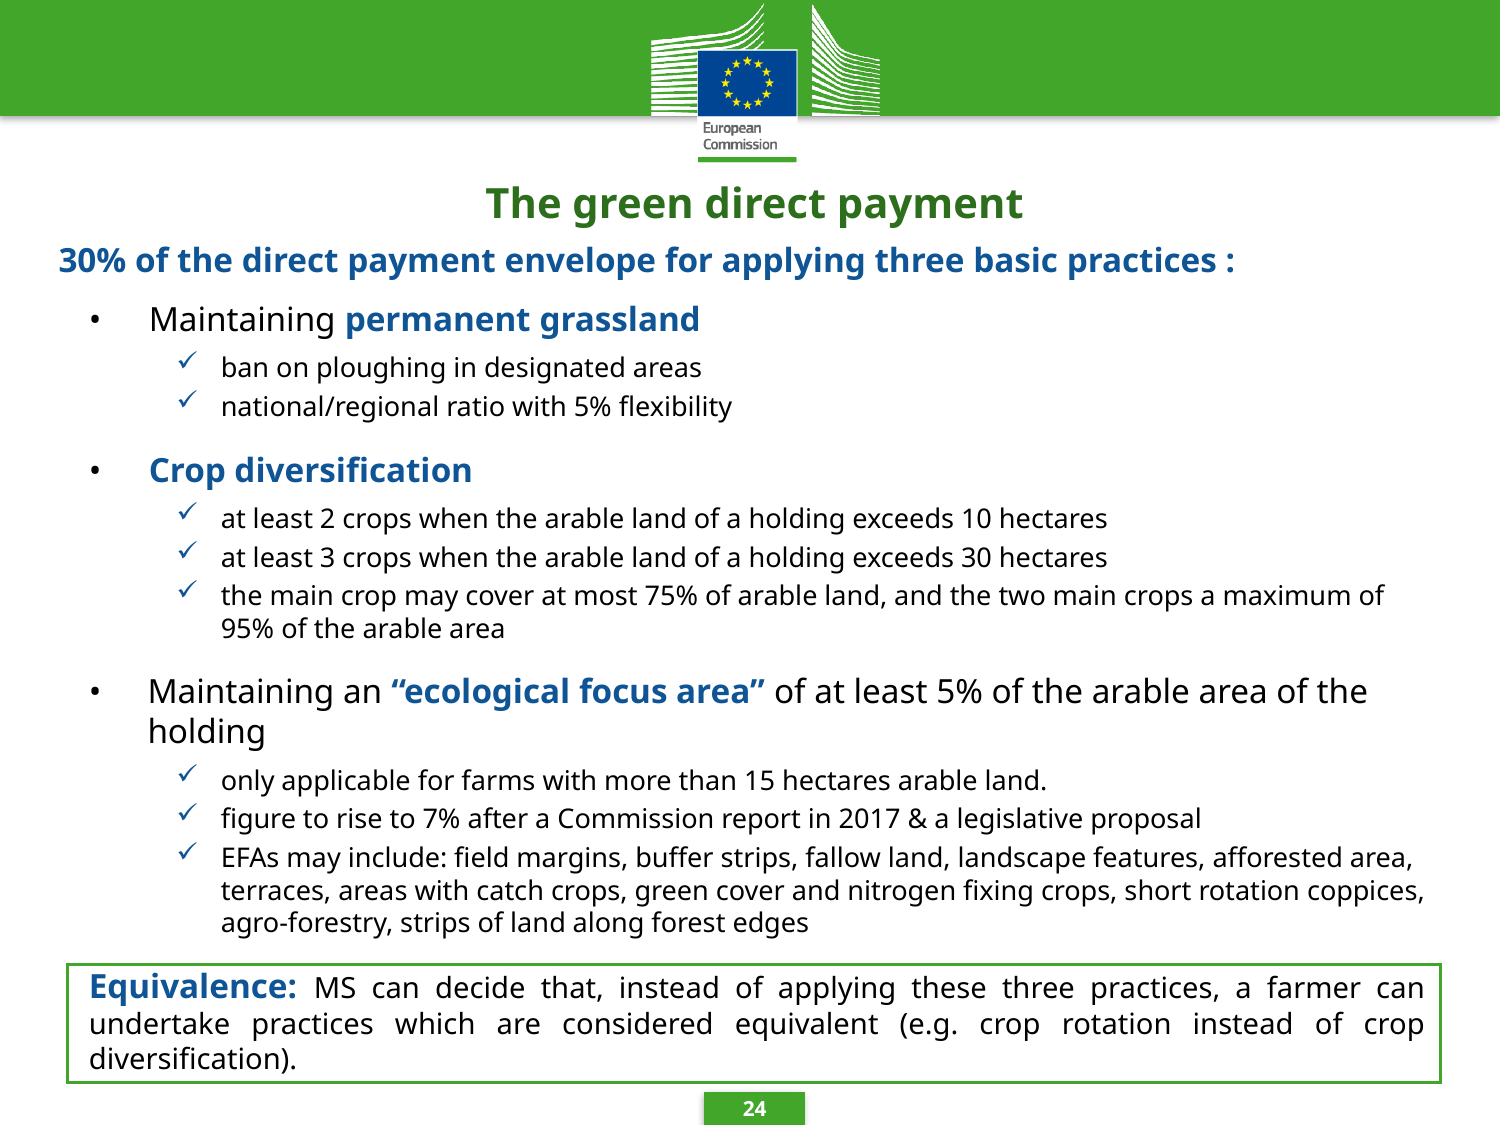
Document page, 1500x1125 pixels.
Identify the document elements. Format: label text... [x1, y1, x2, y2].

text_box • Maintaining permanent grassland ban on ploughing in designated areas national/regional ratio with 5% flexibility • Crop diversification at least 2 crops when the arable land of a holding exceeds 10 hectares at least 3 crops when the arable land of a holding exceeds 30 hectares the main crop may cover at most 75% of arable land, and the two main crops a maximum of 95% of the arable area • Maintaining an “ecological focus area” of at least 5% of the arable area of the holding only applicable for farms with more than 15 hectares arable land. figure to rise to 7% after a Commission report in 2017 & a legislative proposal EFAs may include: field margins, buffer strips, fallow land, landscape features, afforested area, terraces, areas with catch crops, green cover and nitrogen fixing crops, short rotation coppices, agro-forestry, strips of land along forest edges Equivalence: MS can decide that, instead of applying these three practices, a farmer can undertake practices which are considered equivalent (e.g. crop rotation instead of crop diversification). [58, 290, 1441, 1083]
picture [614, 3, 880, 160]
title The green direct payment [50, 160, 1459, 231]
text_box 30% of the direct payment envelope for applying three basic practices : [43, 231, 1462, 287]
text_box [67, 964, 1441, 1083]
slide_number 24 [703, 1088, 807, 1125]
